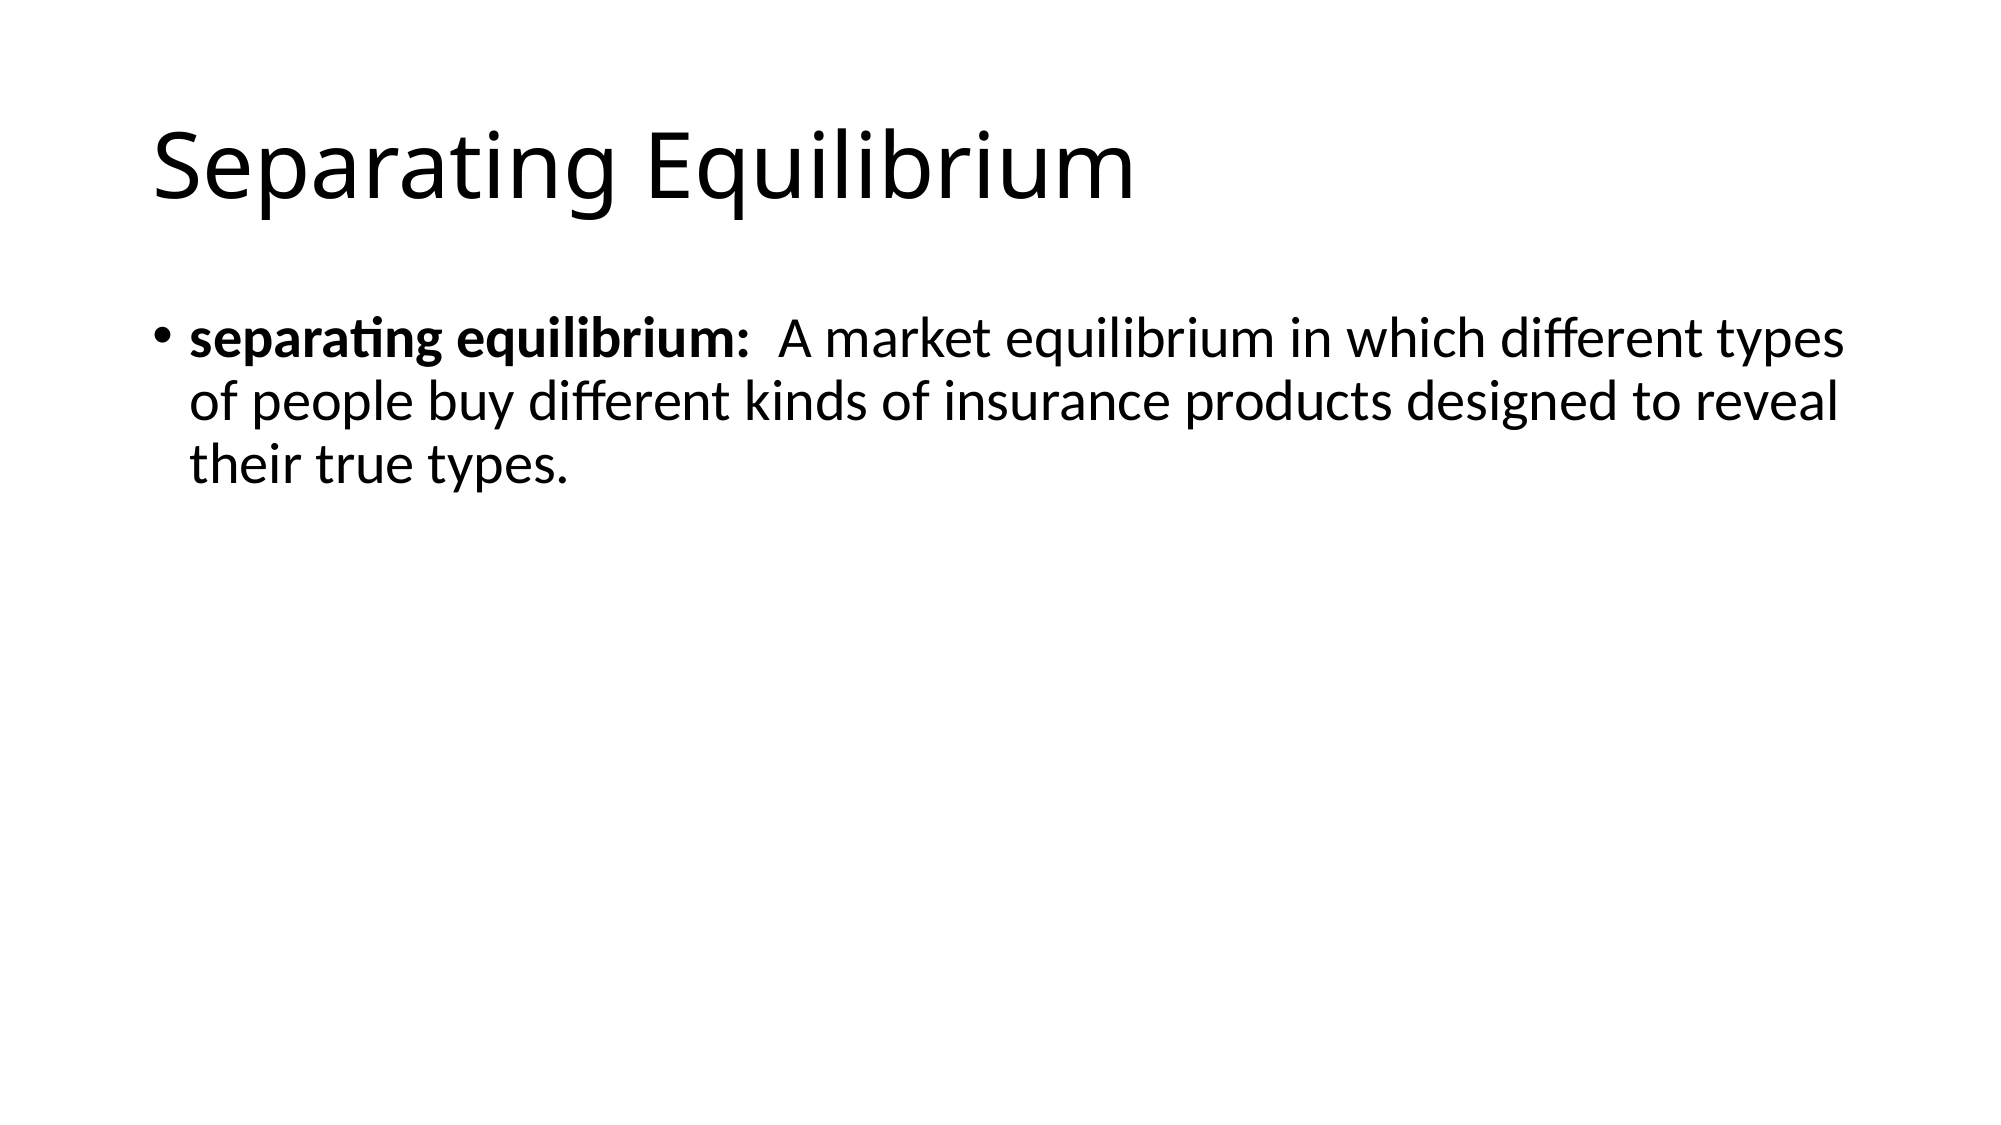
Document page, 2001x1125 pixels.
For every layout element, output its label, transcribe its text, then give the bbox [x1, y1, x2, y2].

title Separating Equilibrium [137, 59, 1863, 278]
list separating equilibrium: A market equilibrium in which different types of people buy different kinds of insurance products designed to reveal their true types. [137, 299, 1863, 1014]
